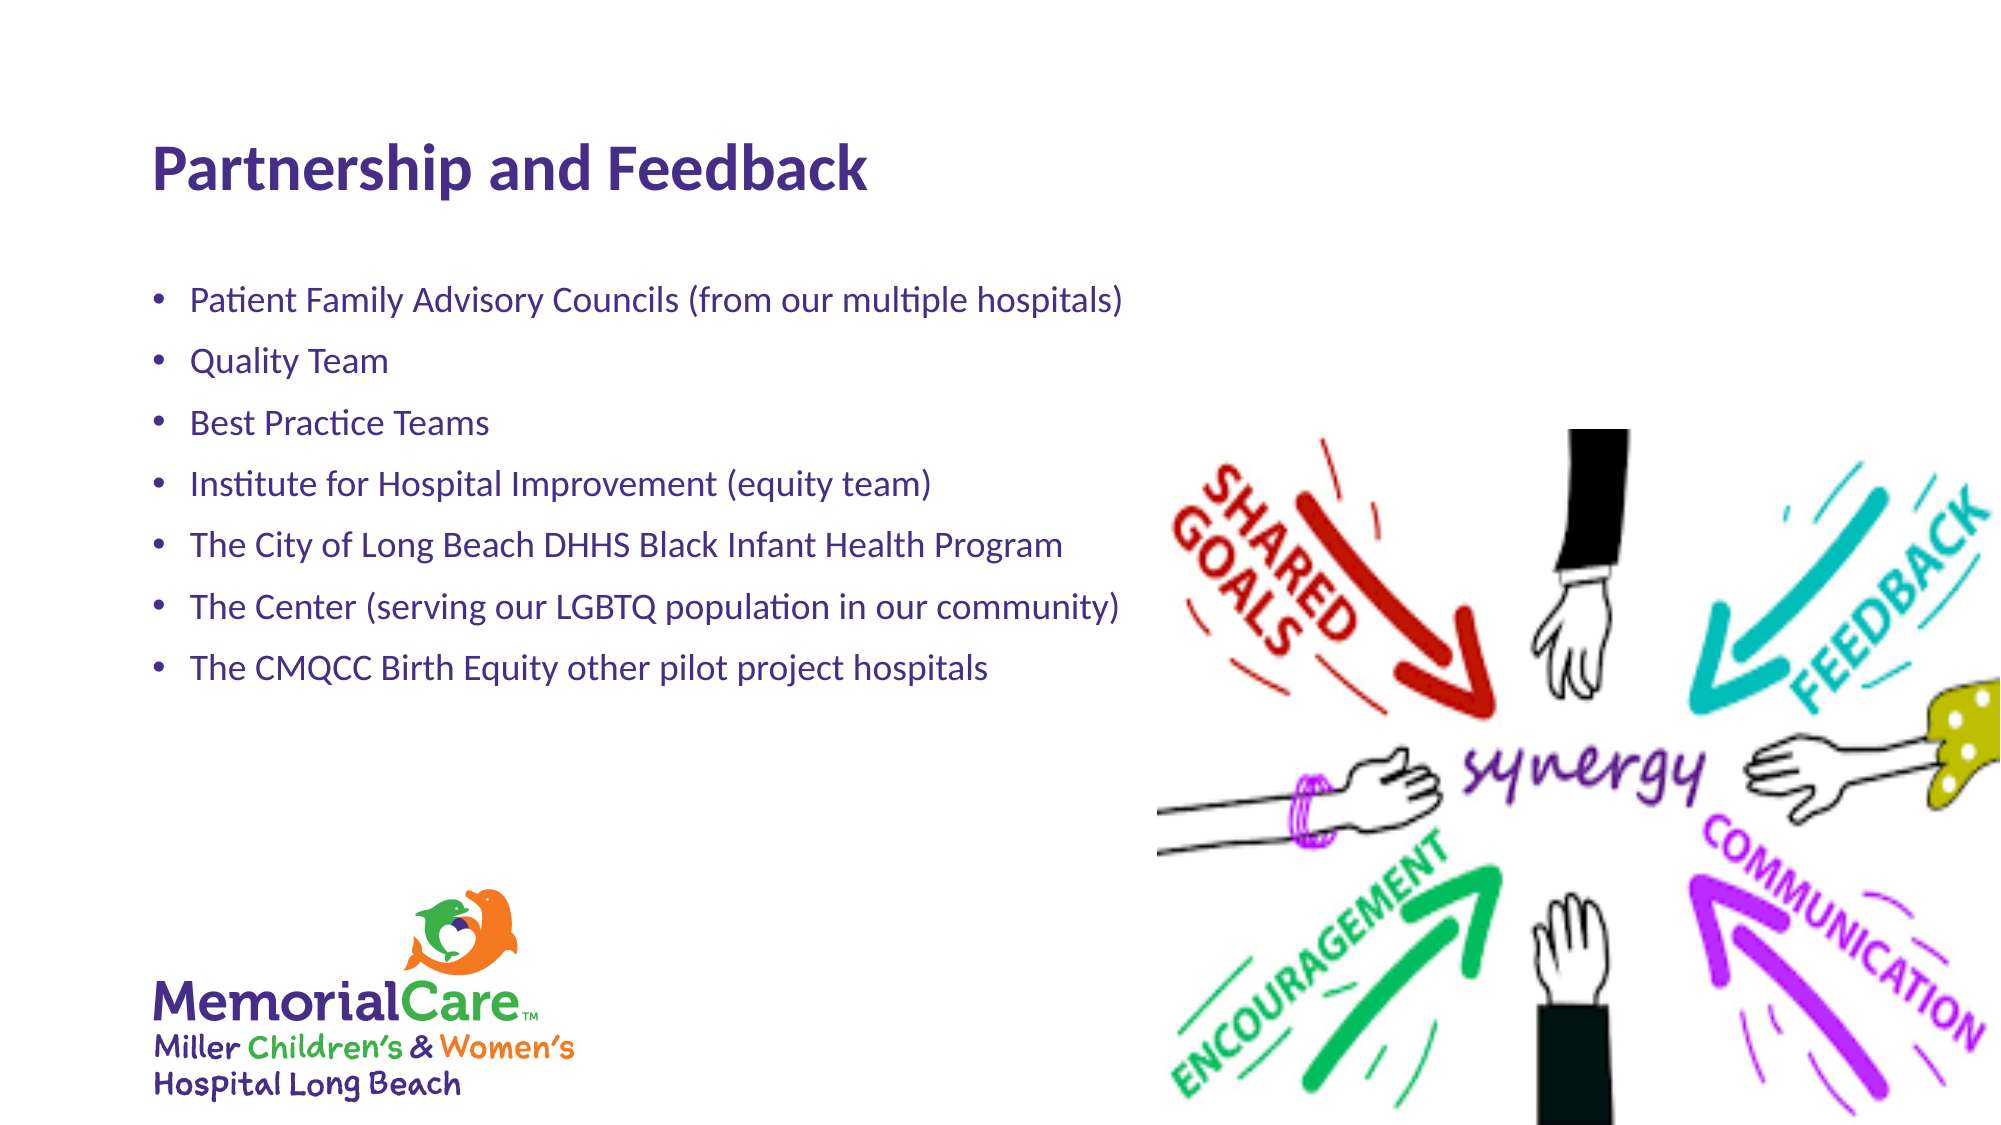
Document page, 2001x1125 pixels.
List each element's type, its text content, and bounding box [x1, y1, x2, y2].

list Patient Family Advisory Councils (from our multiple hospitals) Quality Team Best Practice Teams Institute for Hospital Improvement (equity team) The City of Long Beach DHHS Black Infant Health Program The Center (serving our LGBTQ population in our community) The CMQCC Birth Equity other pilot project hospitals [137, 272, 1913, 850]
title Partnership and Feedback [137, 59, 1863, 278]
picture [1, 0, 2000, 1125]
